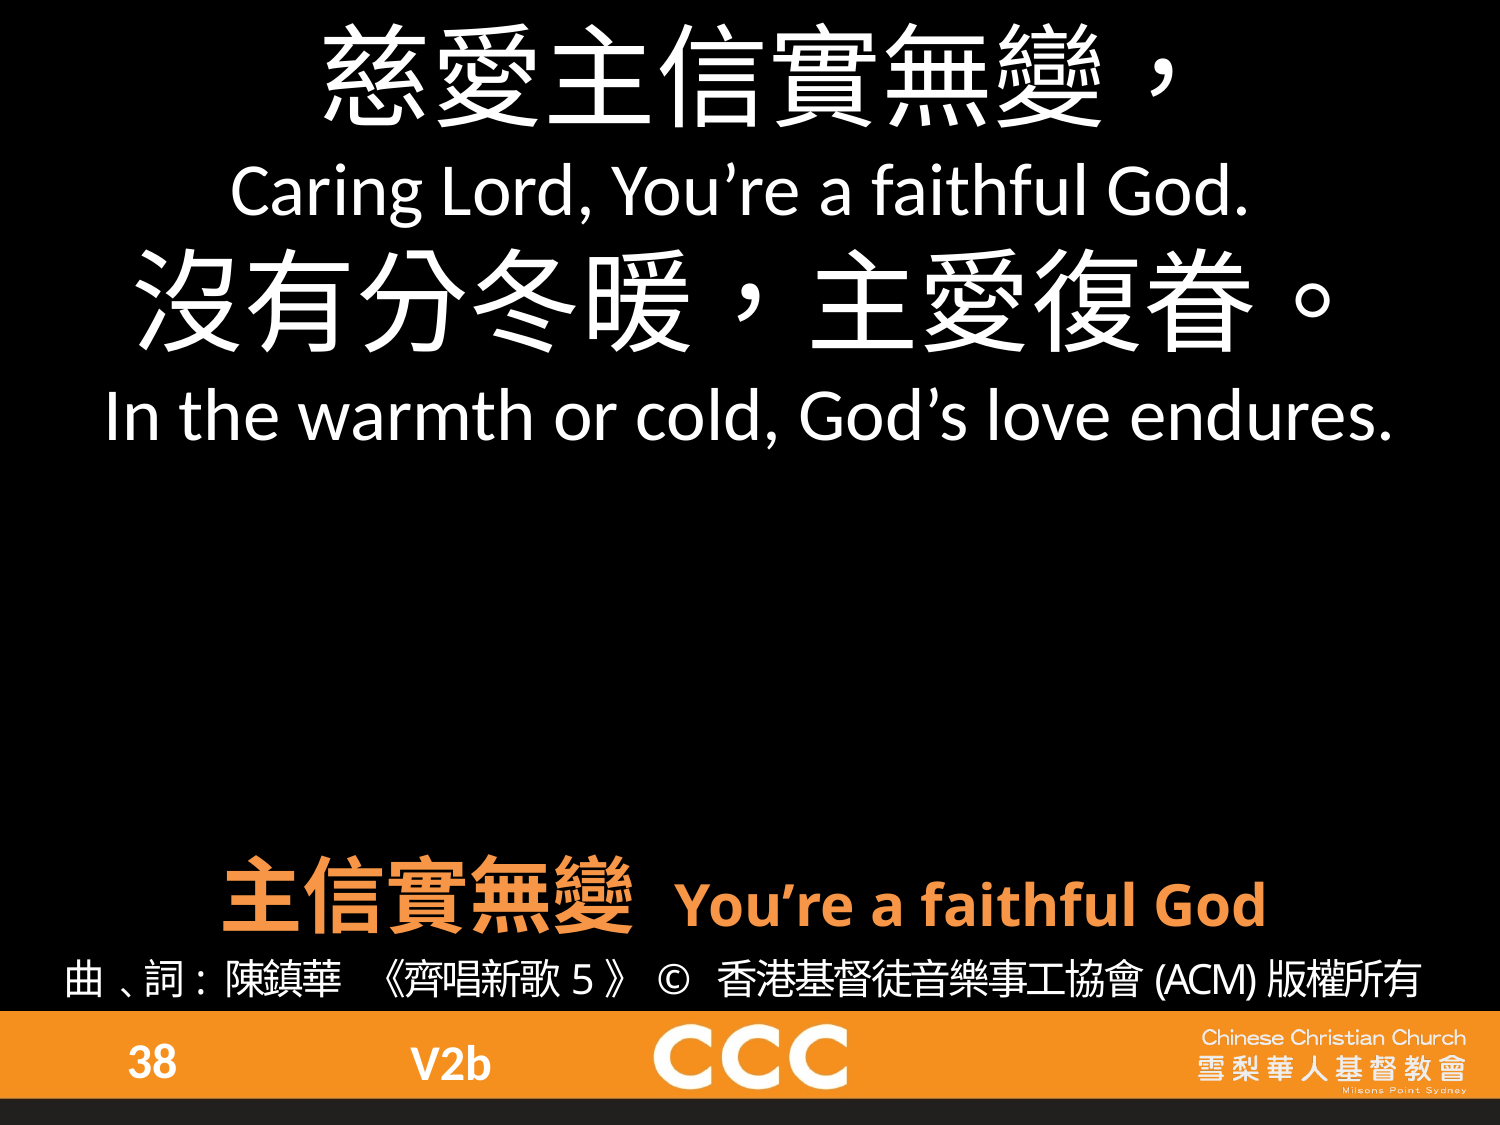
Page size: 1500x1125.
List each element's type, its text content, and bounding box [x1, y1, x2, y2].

text_box 曲﹑詞: 陳鎮華 《齊唱新歌5》© 香港基督徒音樂事工協會(ACM)版權所有 [0, 945, 1494, 1011]
text_box 來慈愛主信實無變， Caring Lord, You’re a faithful God. 沒有分冬暖，主愛復眷。 In the warmth or cold, God’s love endures. [0, 0, 1500, 464]
text_box 主信實無變 You’re a faithful God [0, 836, 1494, 945]
picture [0, 1011, 1500, 1125]
slide_number 38 [112, 1020, 215, 1094]
text_box V2b [395, 1023, 526, 1099]
